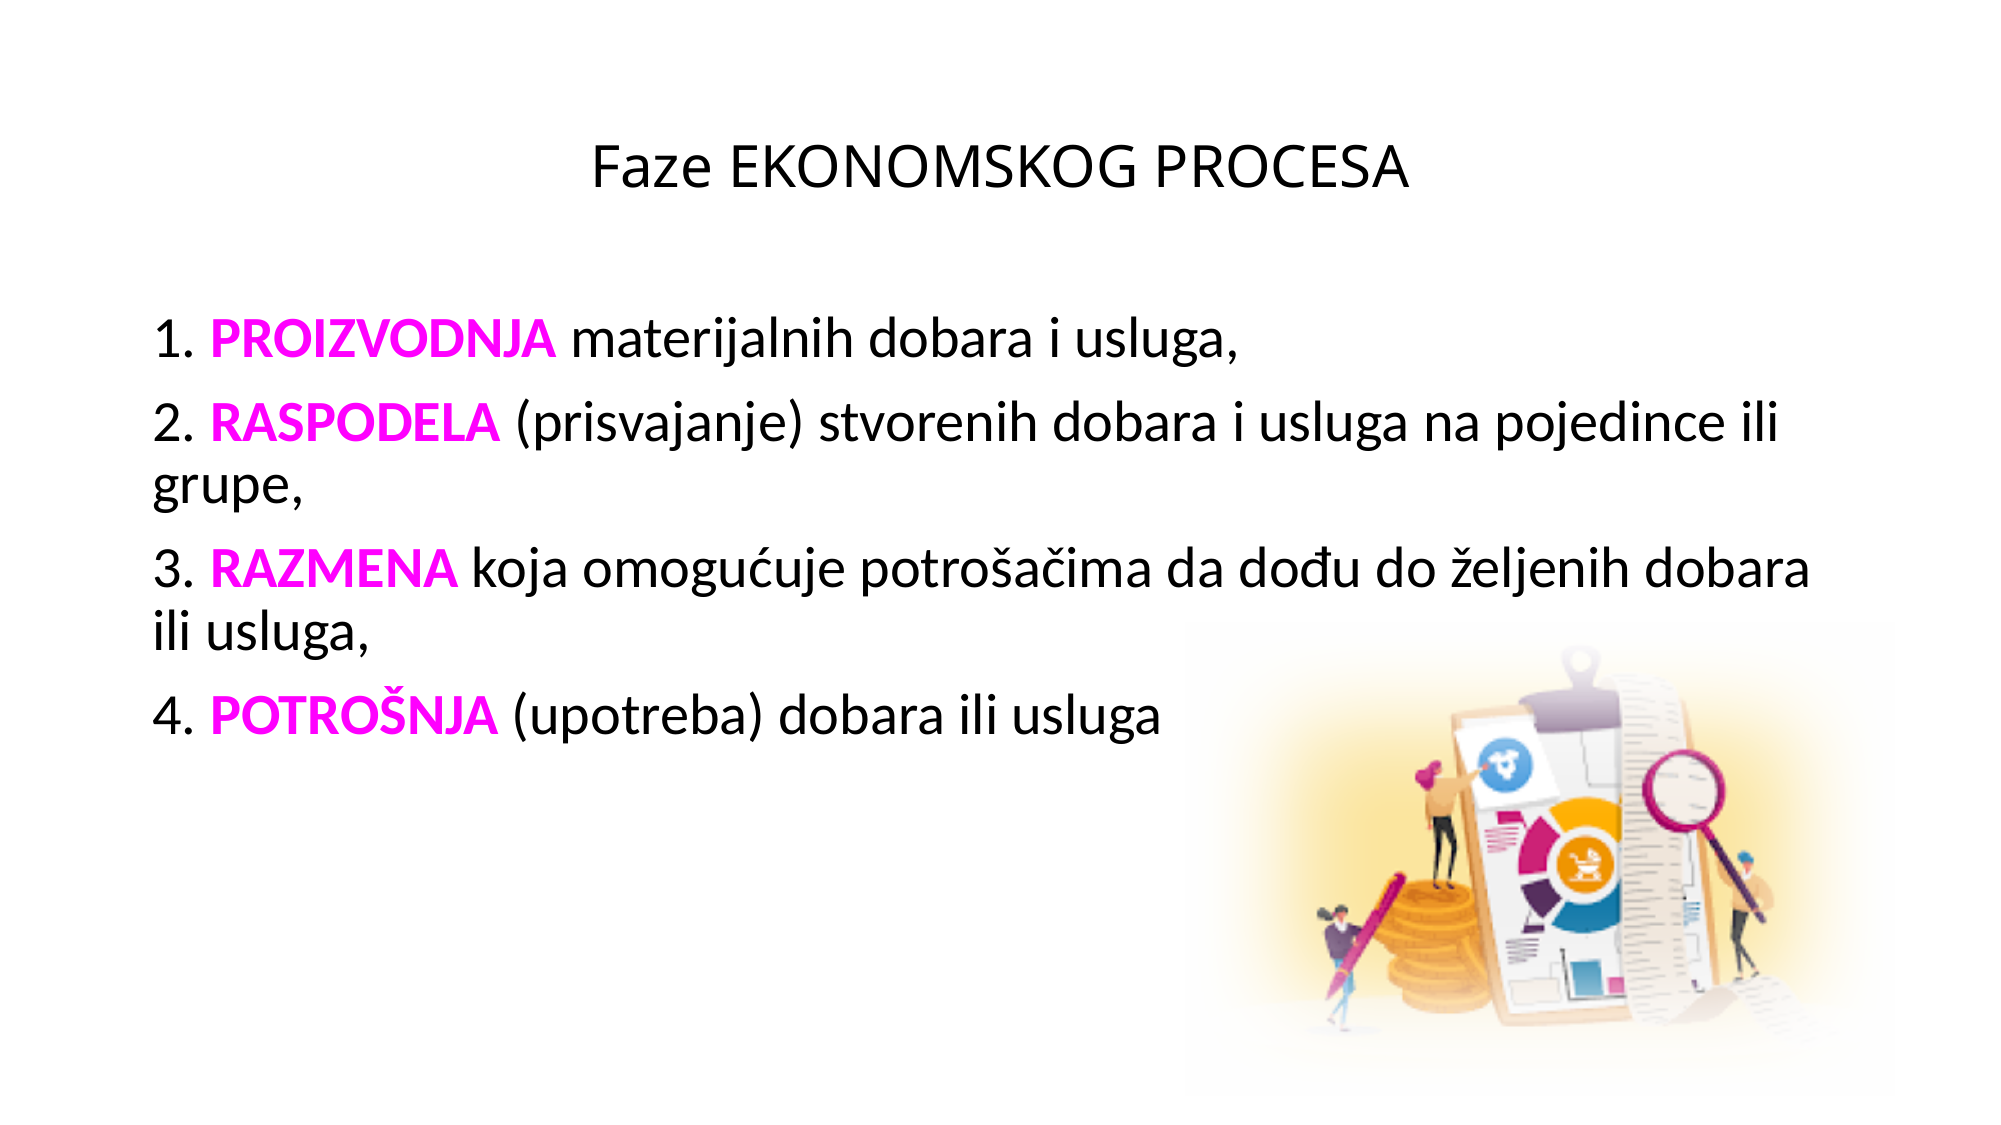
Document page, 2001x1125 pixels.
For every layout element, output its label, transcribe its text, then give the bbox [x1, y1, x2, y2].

picture [1185, 622, 1895, 1096]
list 1. PROIZVODNJA materijalnih dobara i usluga, 2. RASPODELA (prisvajanje) stvorenih dobara i usluga na pojedince ili grupe, 3. RAZMENA koja omogućuje potrošačima da dođu do željenih dobara ili usluga, 4. POTROŠNJA (upotreba) dobara ili usluga [137, 299, 1863, 807]
title Faze EKONOMSKOG PROCESA [137, 59, 1863, 278]
